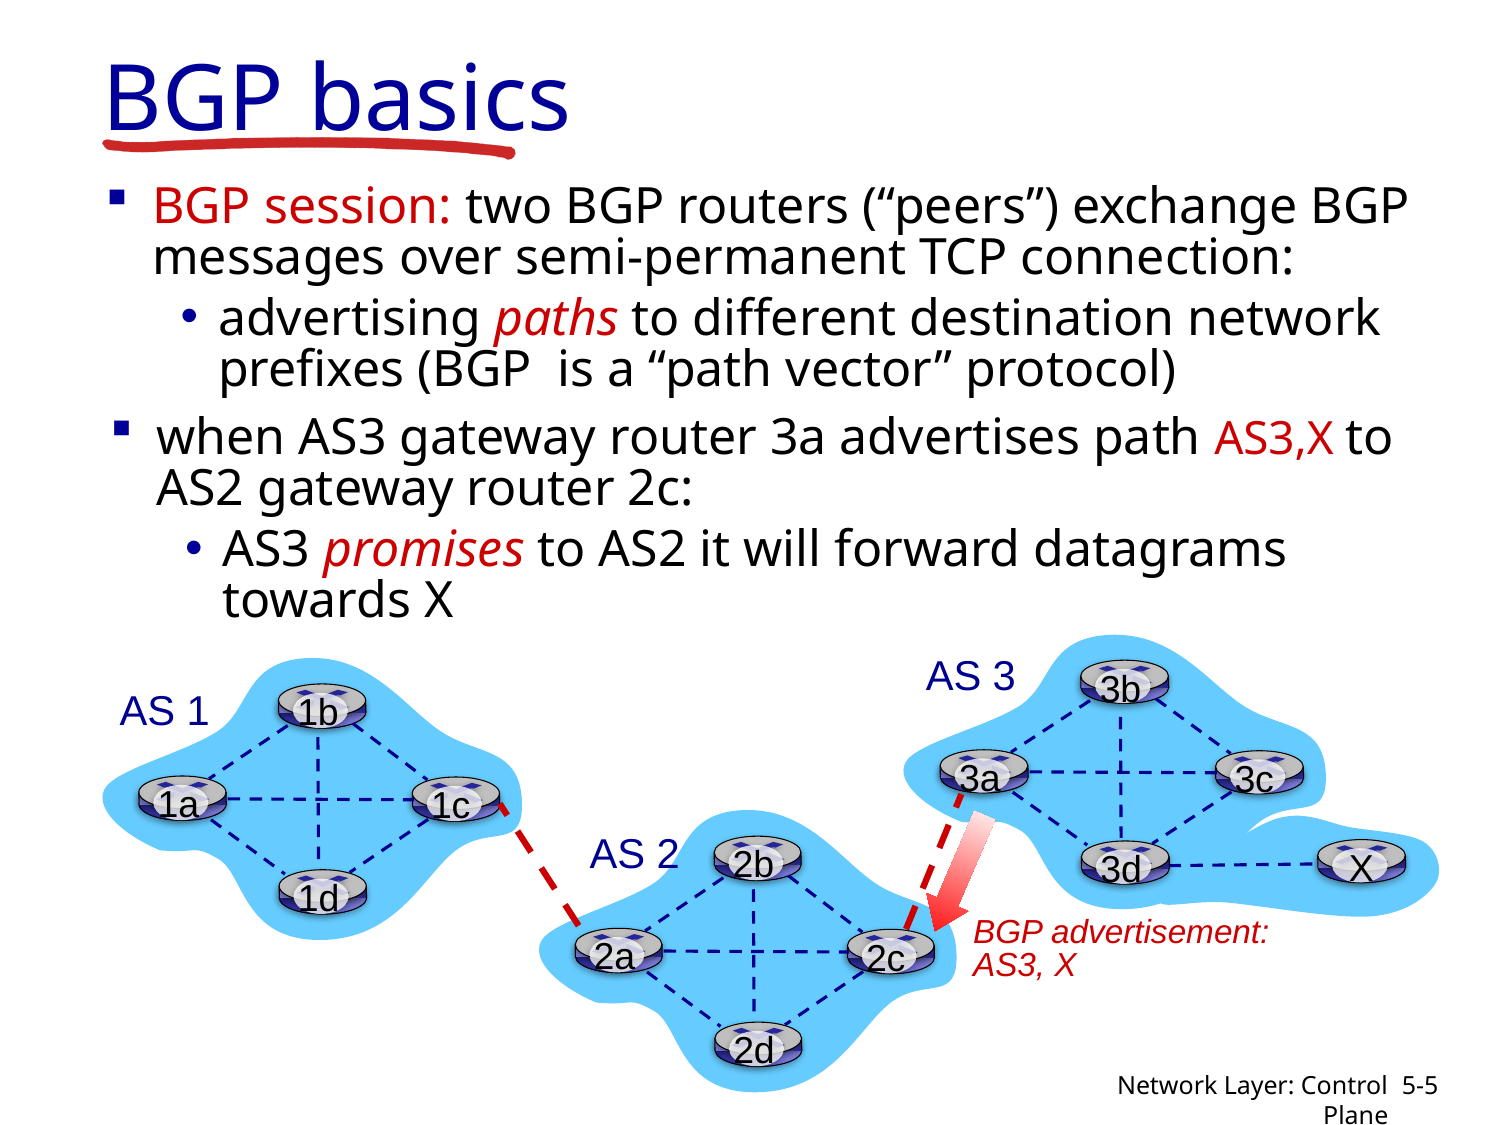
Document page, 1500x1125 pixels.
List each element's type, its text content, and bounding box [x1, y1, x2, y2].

list when AS3 gateway router 3a advertises path AS3,X to AS2 gateway router 2c: AS3 promises to AS2 it will forward datagrams towards X [95, 406, 1491, 609]
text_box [936, 809, 1363, 994]
text_box AS 3 [911, 641, 1032, 707]
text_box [102, 657, 523, 941]
footer Network Layer: Control Plane [1045, 1062, 1404, 1102]
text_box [939, 656, 1304, 808]
slide_number 5-5 [1387, 1062, 1478, 1107]
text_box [538, 809, 957, 1093]
title BGP basics [87, 0, 1363, 188]
text_box [1059, 634, 1180, 655]
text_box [905, 793, 962, 930]
text_box BGP session: two BGP routers (“peers”) exchange BGP messages over semi-permanent TCP connection: advertising paths to different destination network prefixes (BGP is a “path vector” protocol) [90, 175, 1487, 379]
text_box [903, 743, 934, 792]
text_box [1308, 735, 1326, 807]
picture [100, 131, 520, 166]
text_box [499, 803, 579, 927]
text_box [1366, 815, 1440, 917]
